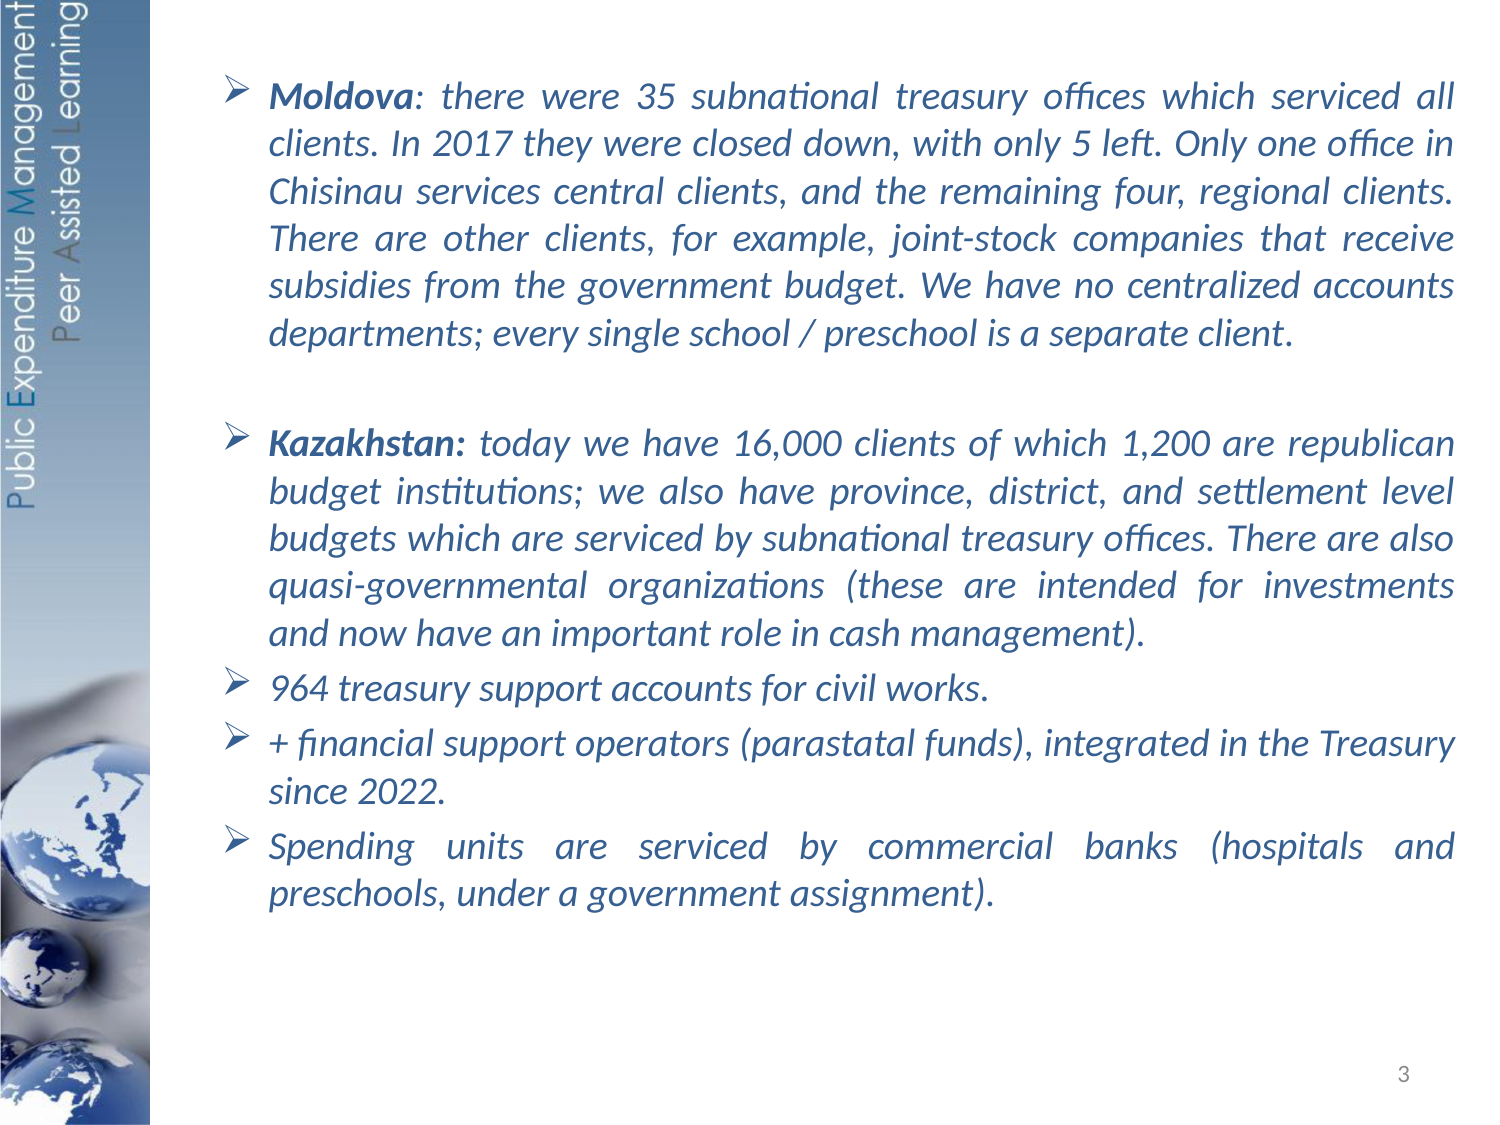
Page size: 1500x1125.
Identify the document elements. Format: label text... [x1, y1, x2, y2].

subtitle Moldova: there were 35 subnational treasury offices which serviced all clients. In 2017 they were closed down, with only 5 left. Only one office in Chisinau services central clients, and the remaining four, regional clients. There are other clients, for example, joint-stock companies that receive subsidies from the government budget. We have no centralized accounts departments; every single school / preschool is a separate client. Kazakhstan: today we have 16,000 clients of which 1,200 are republican budget institutions; we also have province, district, and settlement level budgets which are serviced by subnational treasury offices. There are also quasi-governmental organizations (these are intended for investments and now have an important role in cash management). 964 treasury support accounts for civil works. + financial support operators (parastatal funds), integrated in the Treasury since 2022. Spending units are serviced by commercial banks (hospitals and preschools, under a government assignment). [206, 62, 1471, 1043]
slide_number 3 [1074, 1042, 1425, 1103]
picture [0, 487, 638, 638]
